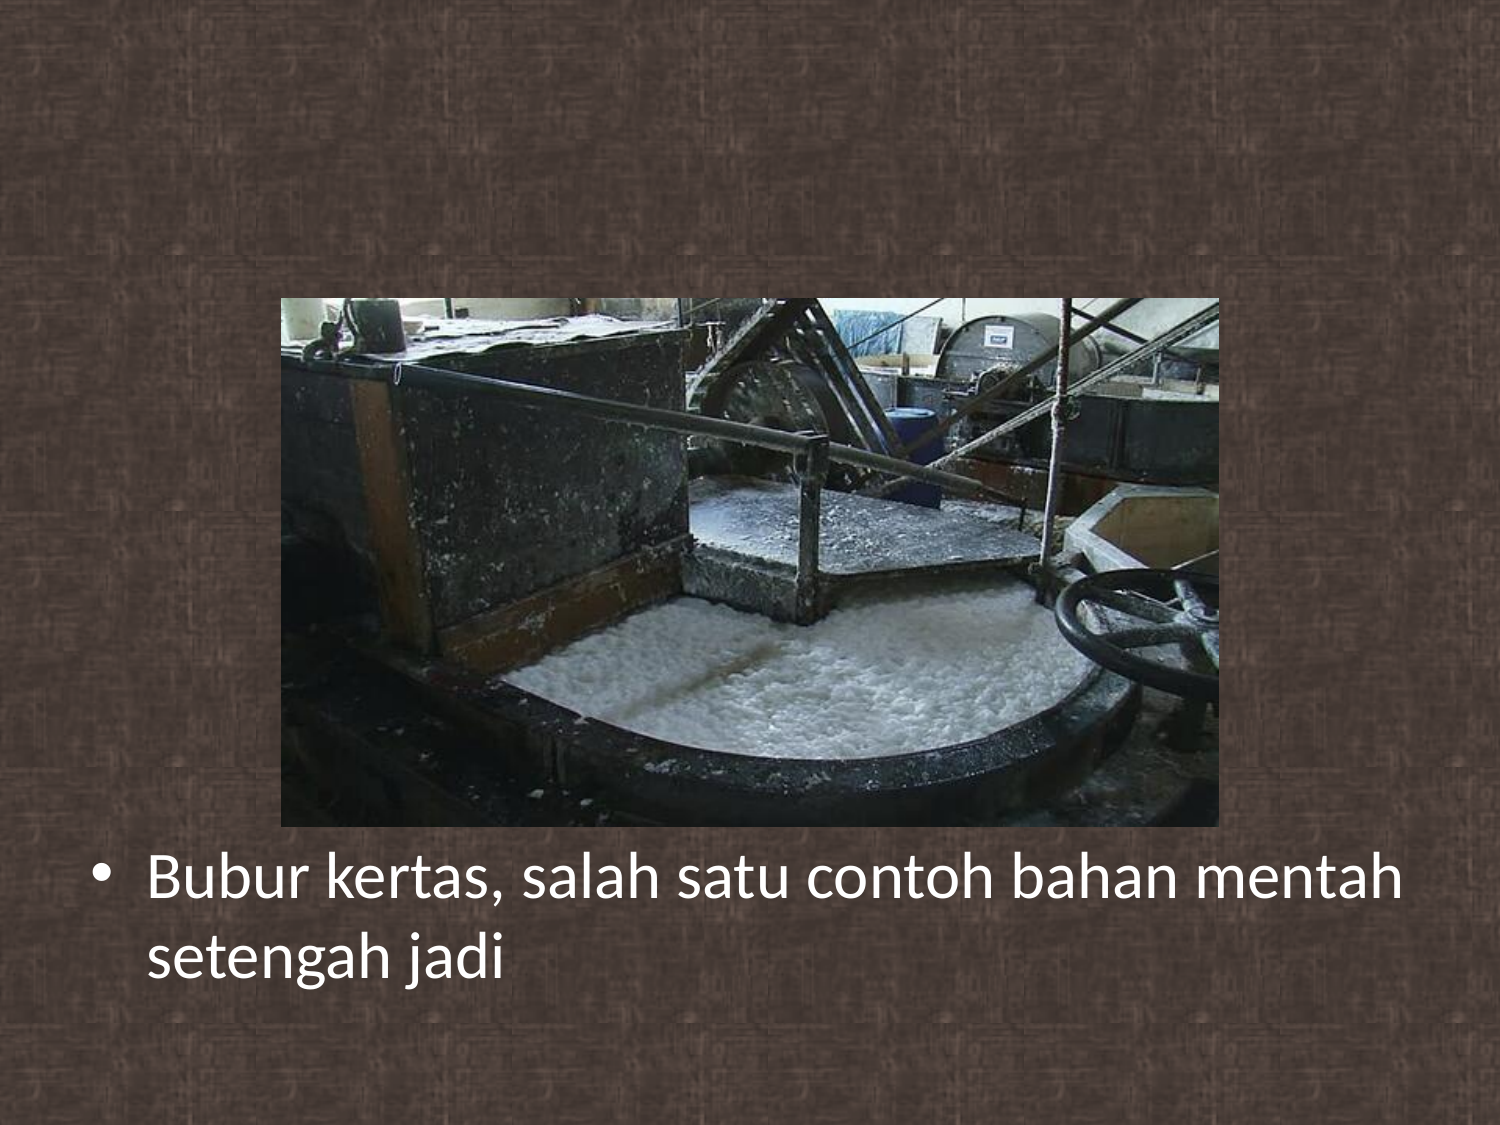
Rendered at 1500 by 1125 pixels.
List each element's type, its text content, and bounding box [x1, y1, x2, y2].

list Bubur kertas, salah satu contoh bahan mentah setengah jadi [75, 824, 1425, 1125]
picture [281, 298, 1219, 827]
